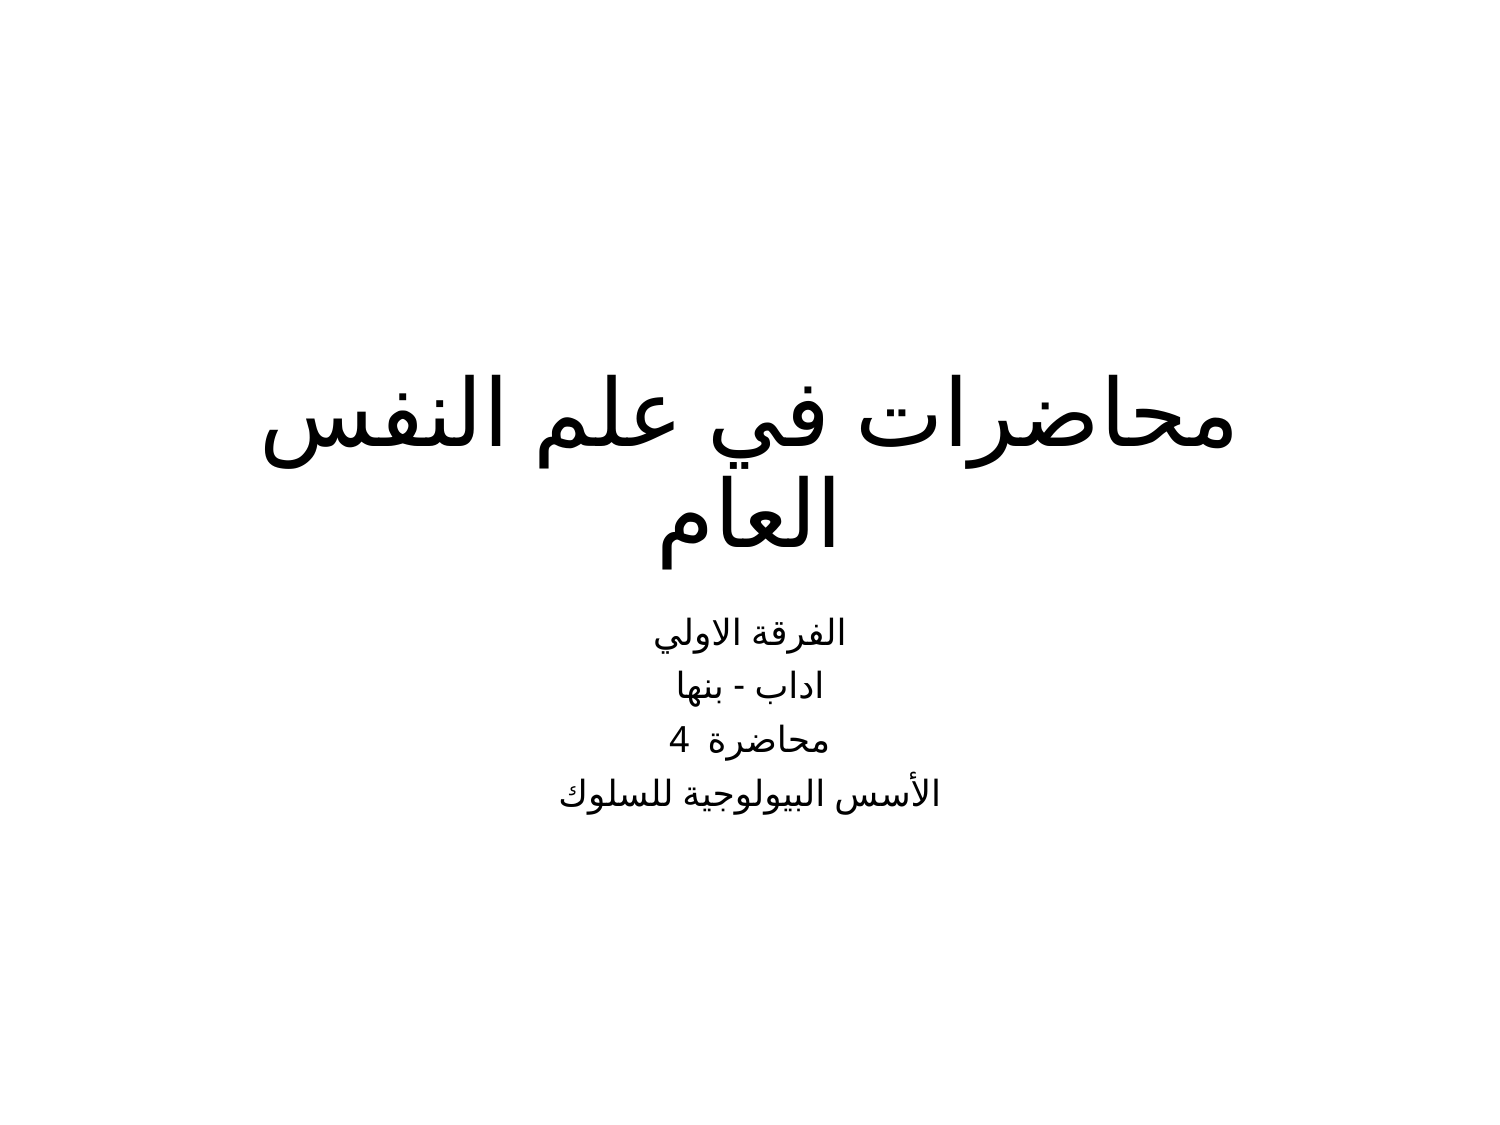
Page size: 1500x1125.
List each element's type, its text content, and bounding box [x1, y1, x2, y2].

title محاضرات في علم النفس العام [187, 184, 1313, 576]
subtitle الفرقة الاولي اداب - بنها محاضرة 4 الأسس البيولوجية للسلوك [356, 606, 1144, 823]
